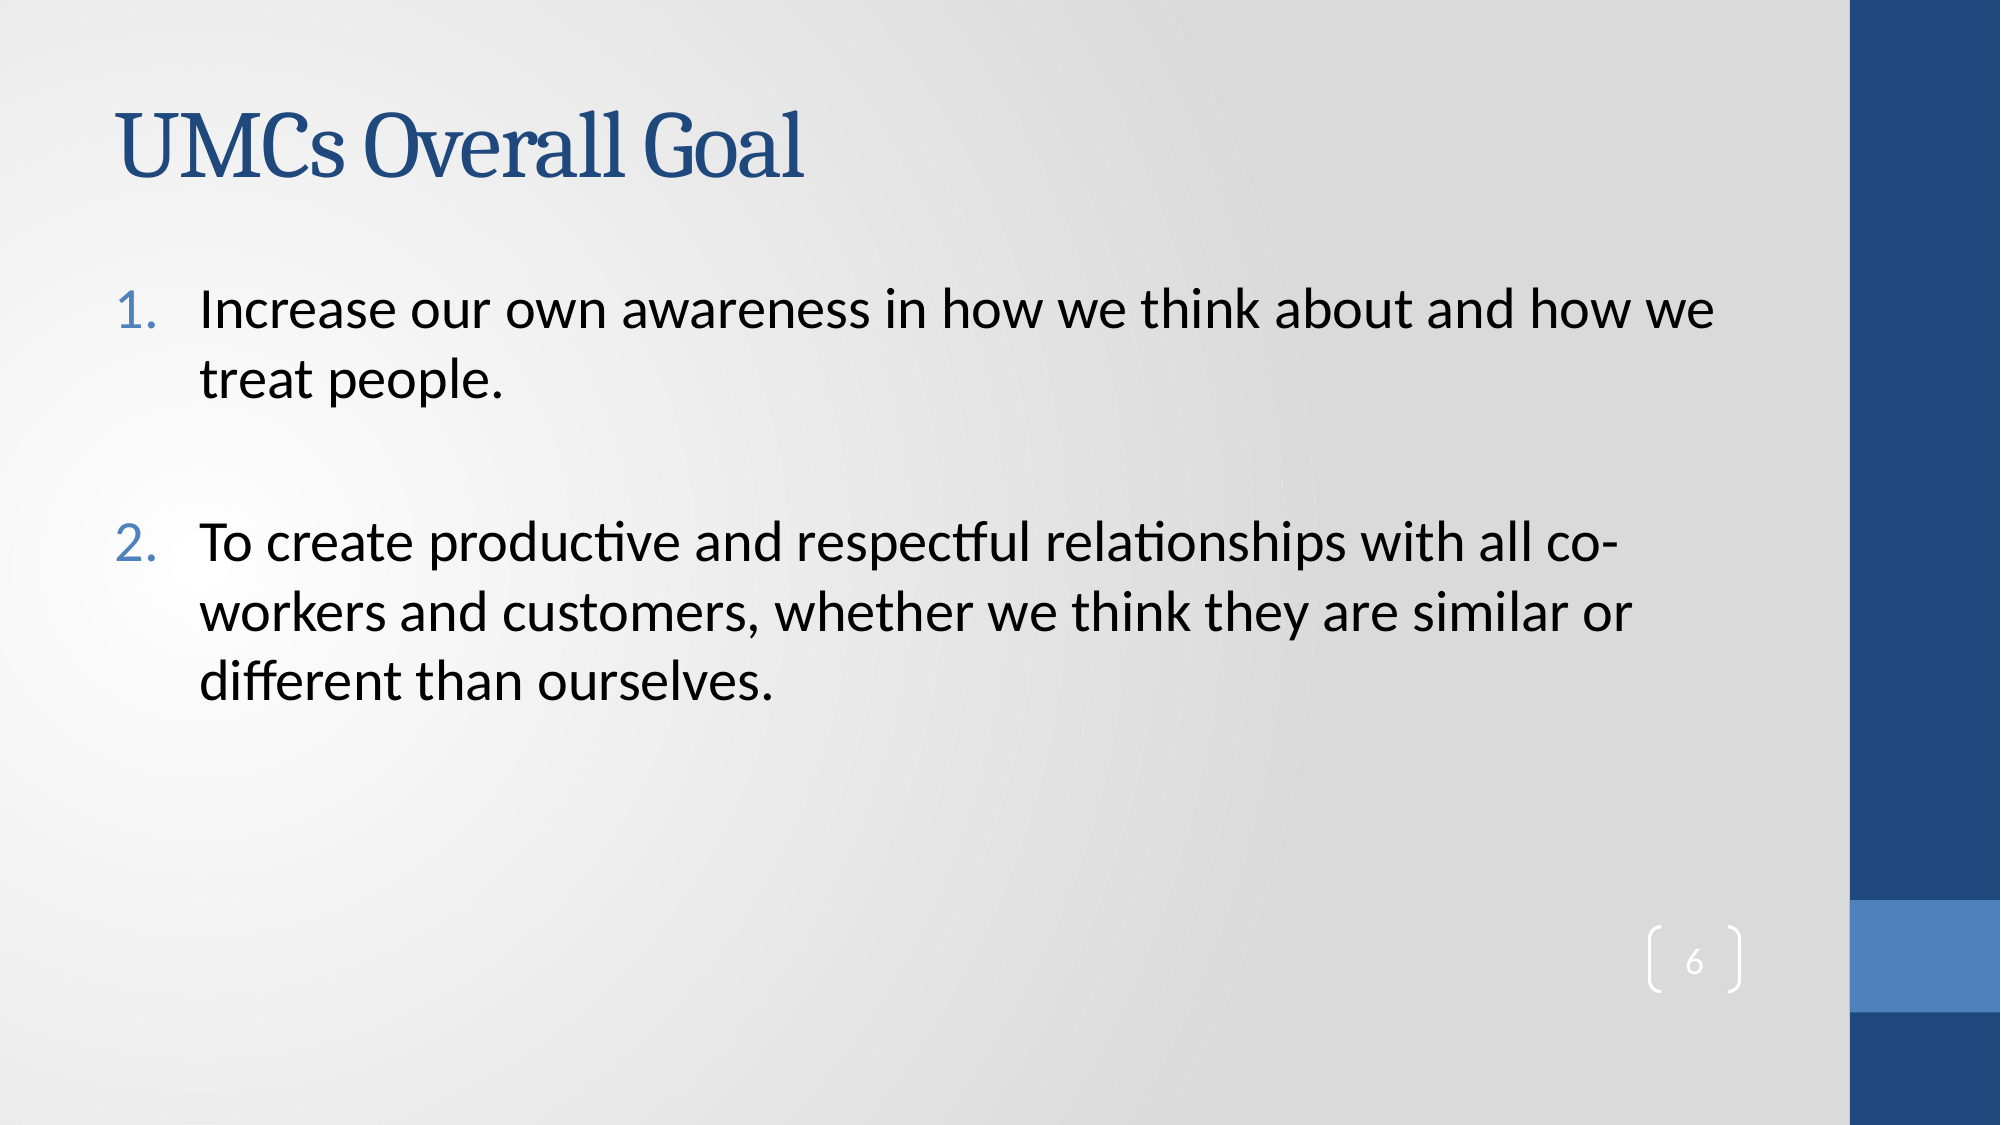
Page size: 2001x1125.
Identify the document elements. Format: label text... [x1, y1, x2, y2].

list Increase our own awareness in how we think about and how we treat people. To create productive and respectful relationships with all co-workers and customers, whether we think they are similar or different than ourselves. [99, 262, 1767, 1050]
title UMCs Overall Goal [99, 45, 1767, 233]
slide_number 6 [1647, 925, 1742, 994]
